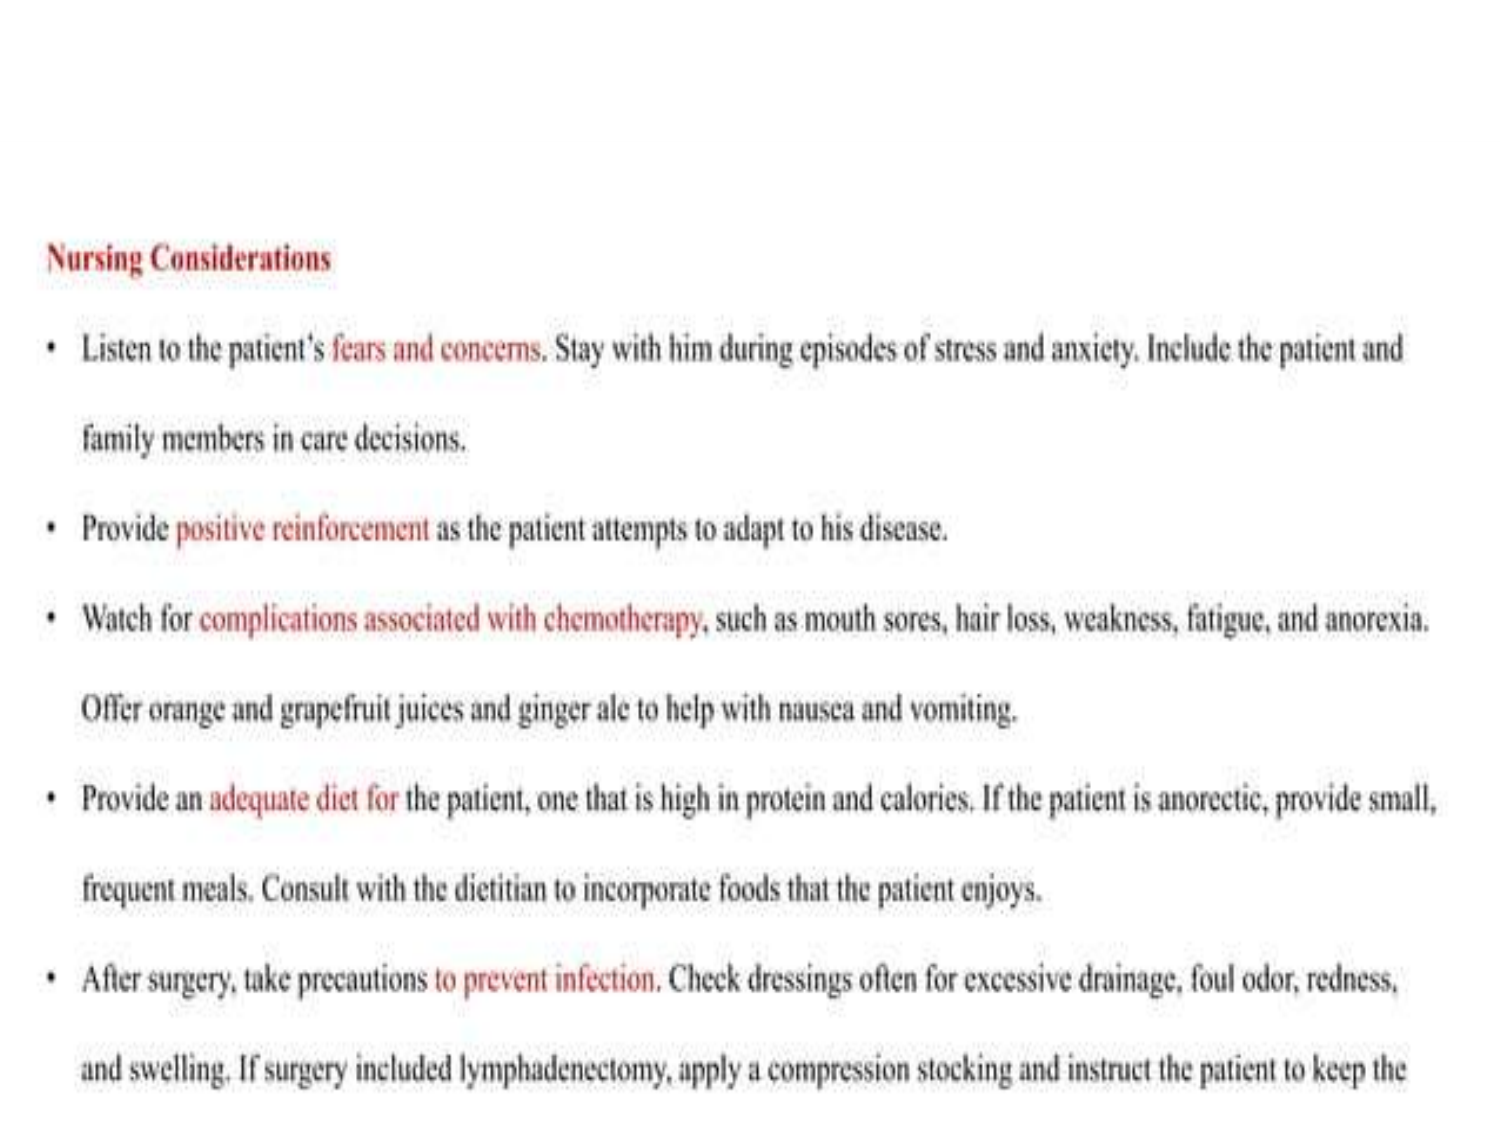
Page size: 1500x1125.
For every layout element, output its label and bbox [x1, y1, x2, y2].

picture [0, 139, 1500, 1125]
